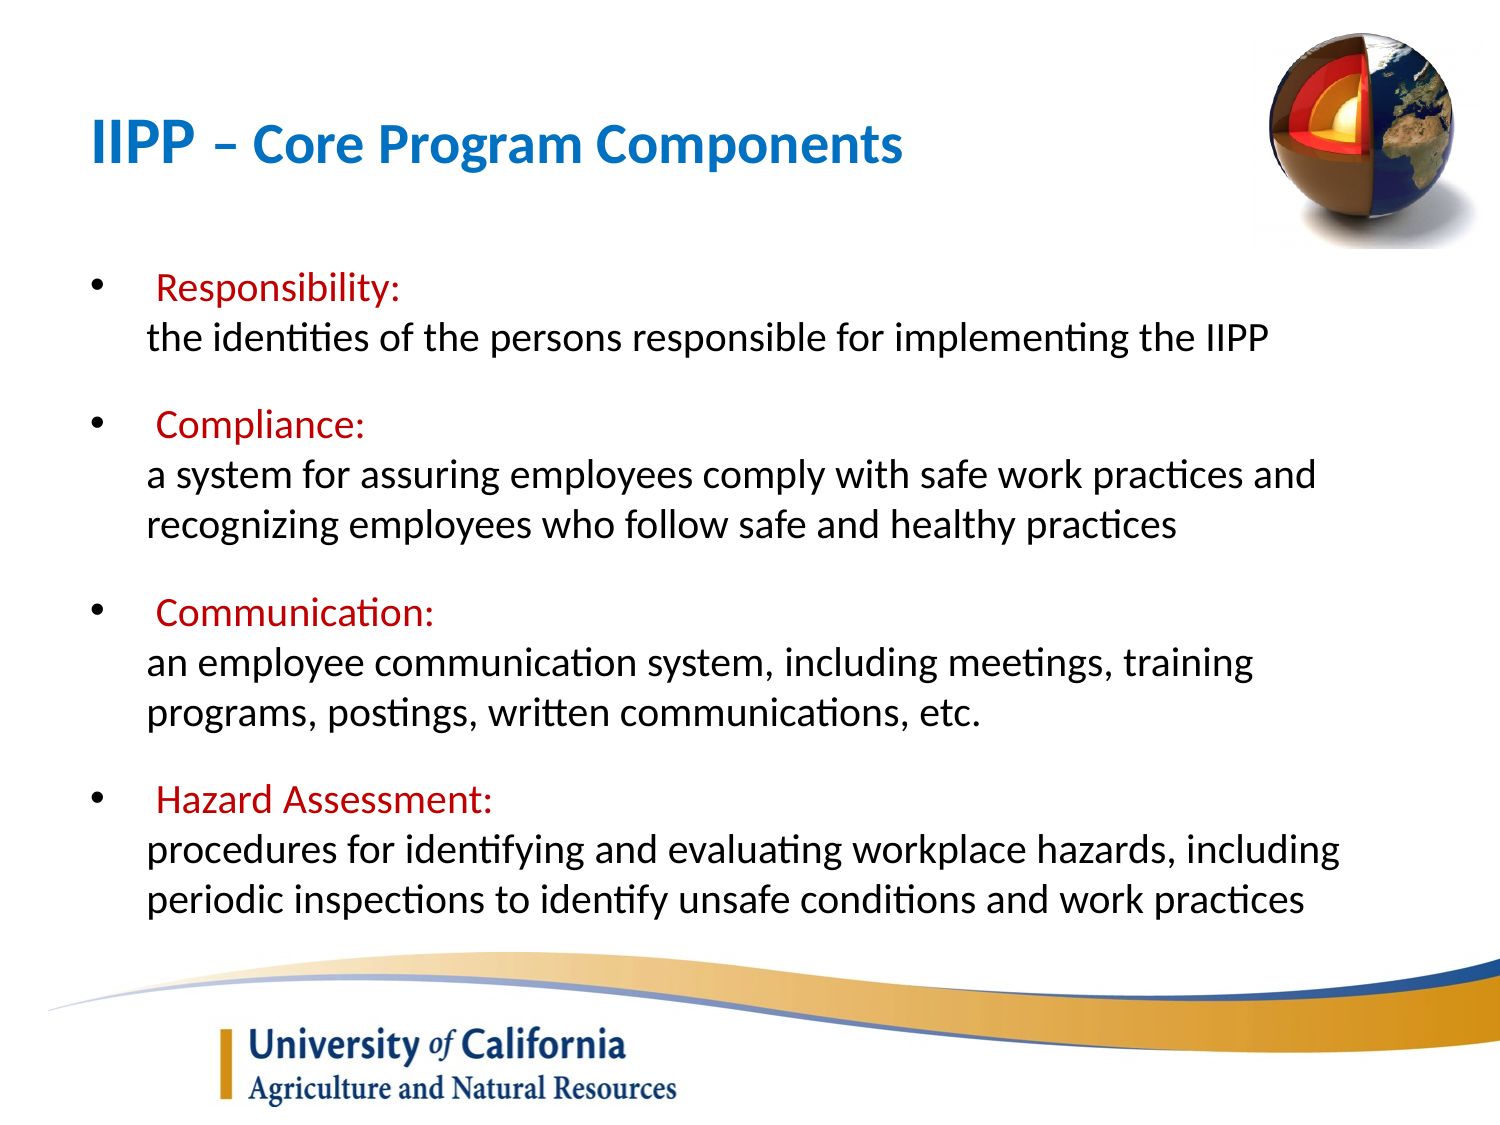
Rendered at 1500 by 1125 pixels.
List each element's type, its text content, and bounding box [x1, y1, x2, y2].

picture [48, 952, 1500, 1107]
list IIPP – Core Program Components Responsibility: the identities of the persons responsible for implementing the IIPP Compliance: a system for assuring employees comply with safe work practices and recognizing employees who follow safe and healthy practices Communication: an employee communication system, including meetings, training programs, postings, written communications, etc. Hazard Assessment: procedures for identifying and evaluating workplace hazards, including periodic inspections to identify unsafe conditions and work practices [75, 89, 1413, 945]
picture [1251, 21, 1487, 258]
